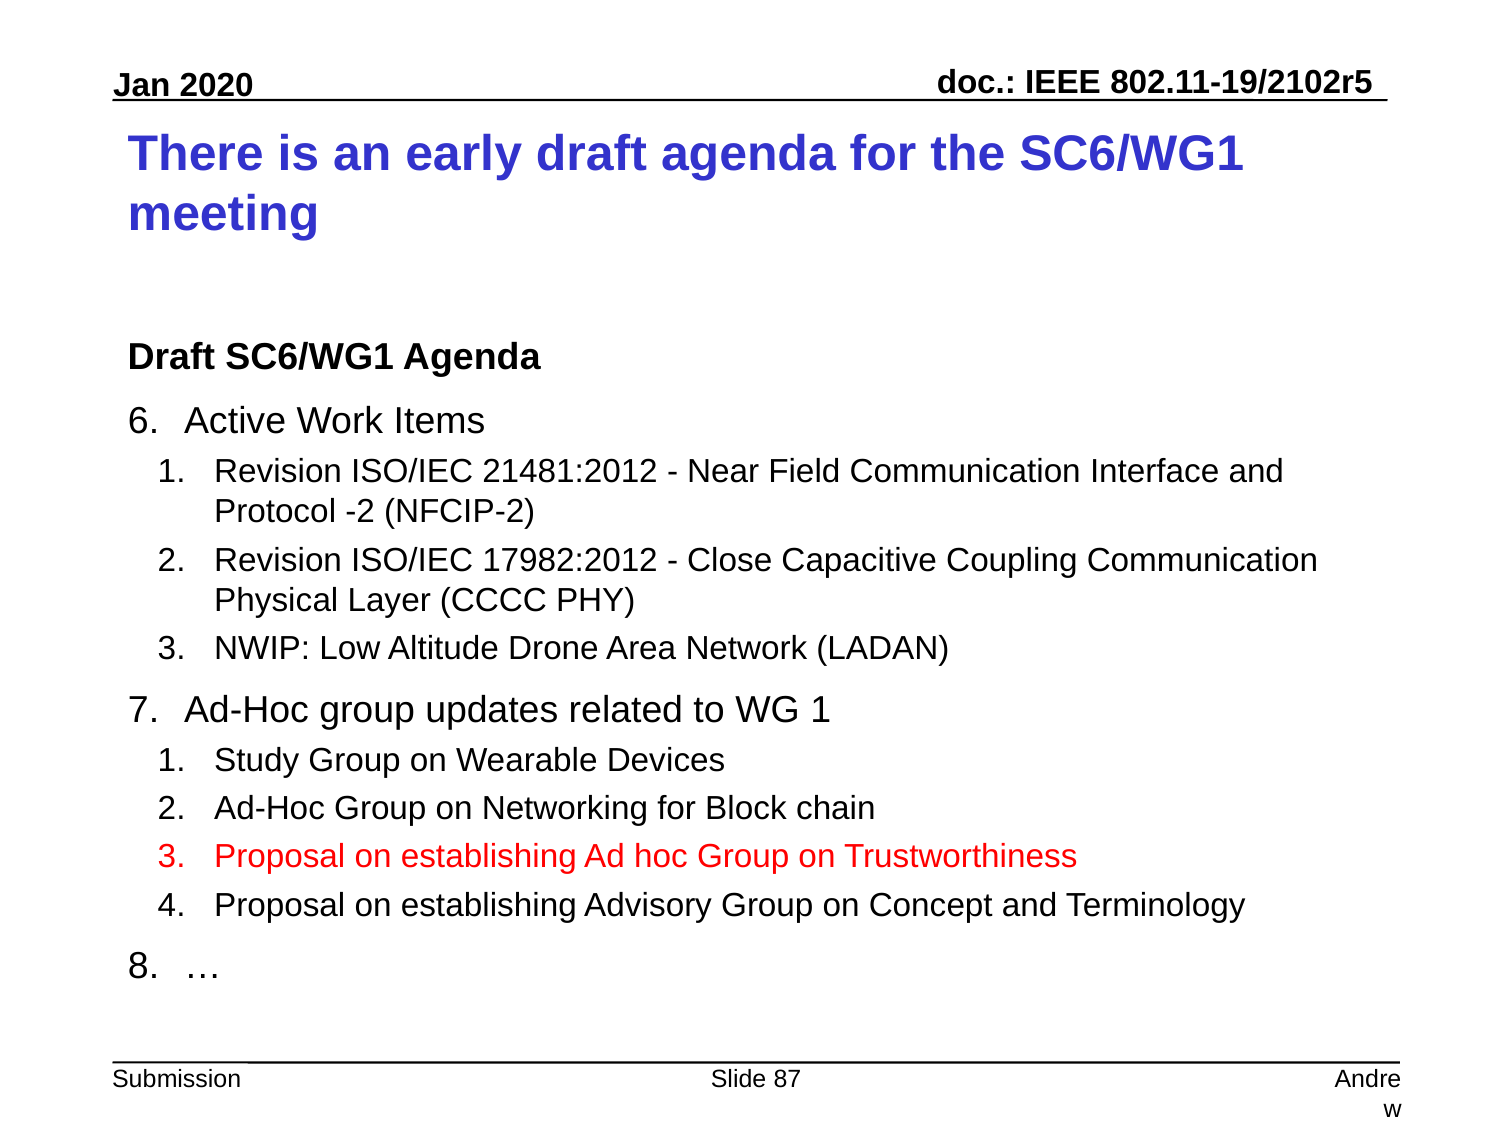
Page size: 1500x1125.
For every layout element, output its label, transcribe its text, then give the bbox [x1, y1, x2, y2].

list Draft SC6/WG1 Agenda Active Work Items Revision ISO/IEC 21481:2012 - Near Field Communication Interface and Protocol -2 (NFCIP-2) Revision ISO/IEC 17982:2012 - Close Capacitive Coupling Communication Physical Layer (CCCC PHY) NWIP: Low Altitude Drone Area Network (LADAN) Ad-Hoc group updates related to WG 1 Study Group on Wearable Devices Ad-Hoc Group on Networking for Block chain Proposal on establishing Ad hoc Group on Trustworthiness Proposal on establishing Advisory Group on Concept and Terminology … [112, 324, 1388, 1000]
slide_number Slide 87 [709, 1061, 803, 1093]
footer Andrew Myles, Cisco [1320, 1061, 1402, 1093]
title There is an early draft agenda for the SC6/WG1 meeting [112, 112, 1388, 288]
